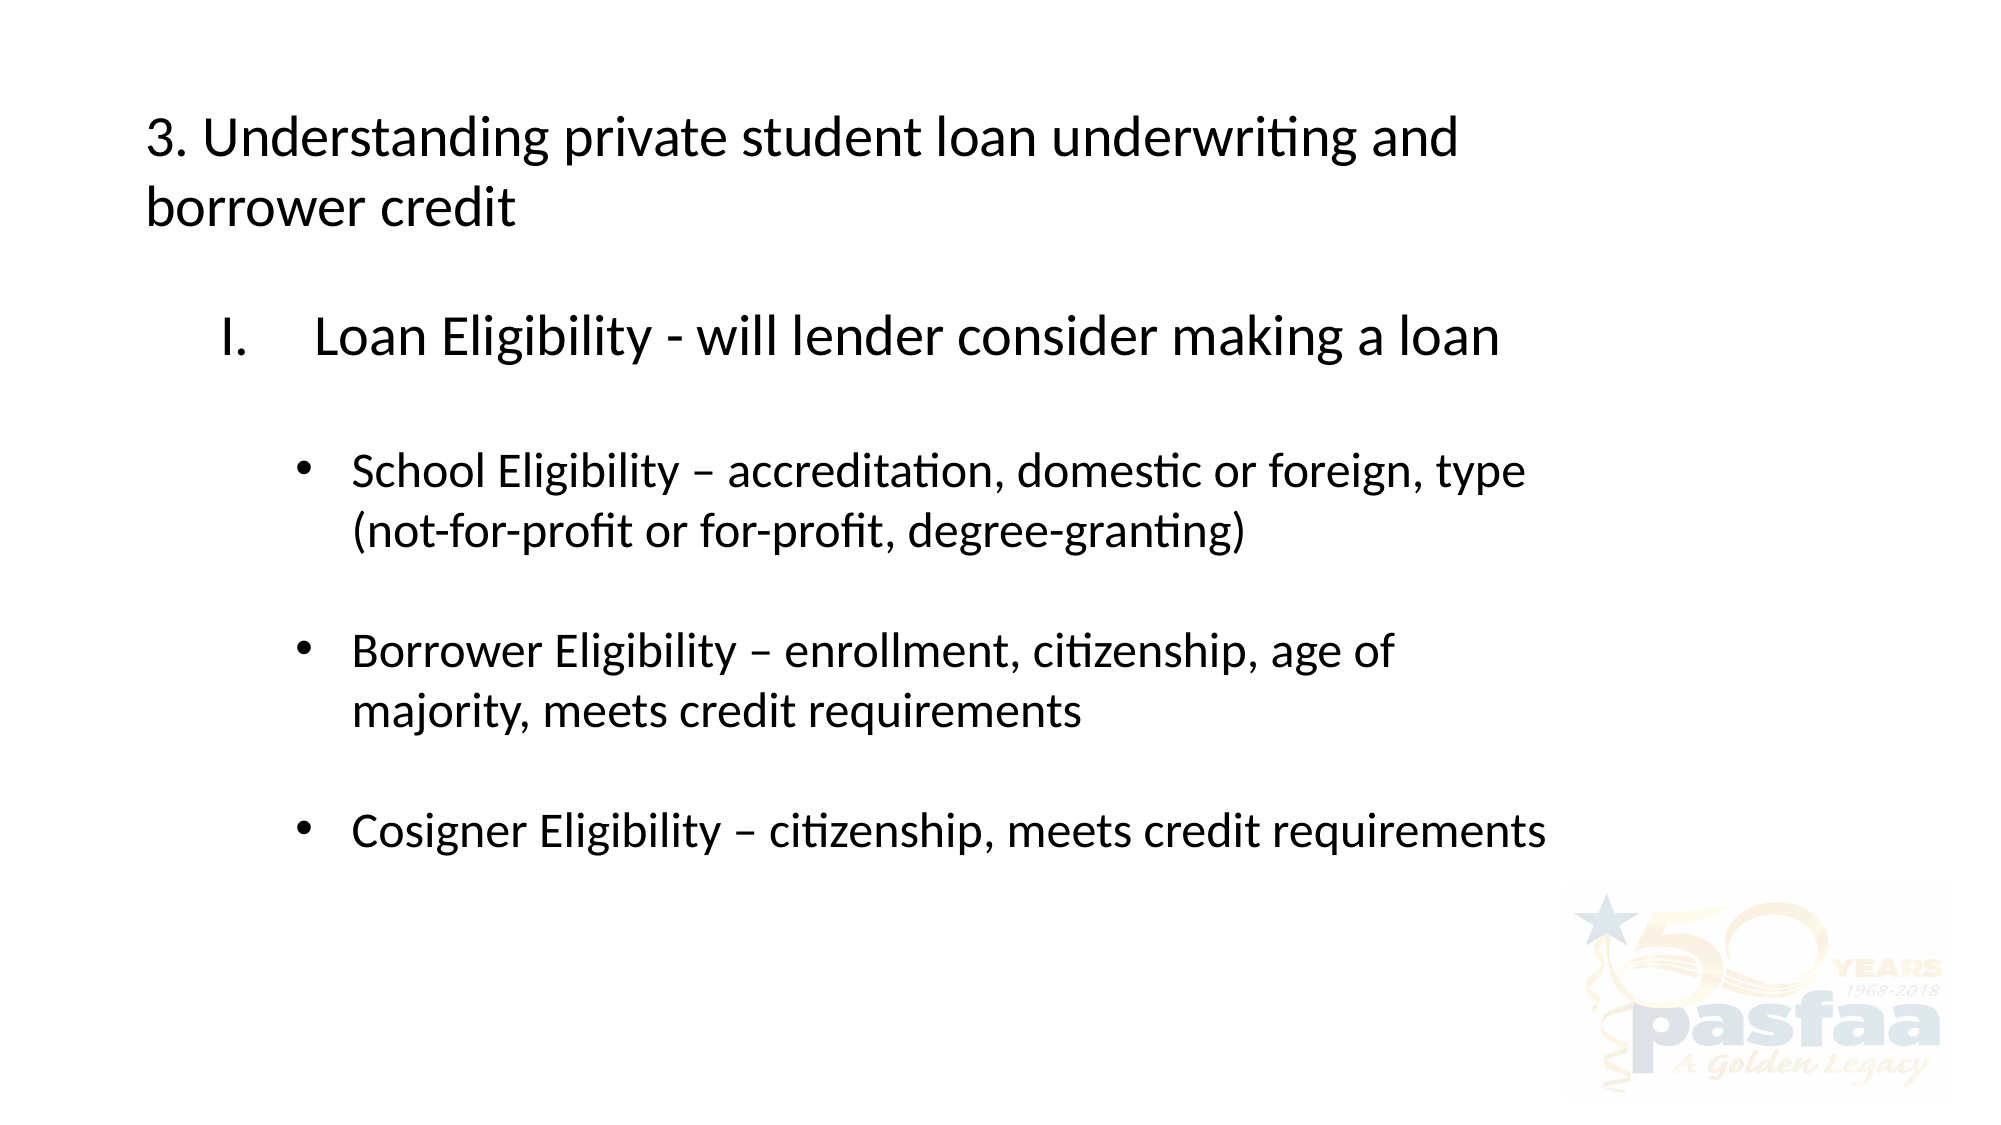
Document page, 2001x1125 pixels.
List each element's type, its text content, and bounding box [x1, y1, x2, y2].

text_box 3. Understanding private student loan underwriting and borrower credit Loan Eligibility - will lender consider making a loan School Eligibility – accreditation, domestic or foreign, type (not-for-profit or for-profit, degree-granting) Borrower Eligibility – enrollment, citizenship, age of majority, meets credit requirements Cosigner Eligibility – citizenship, meets credit requirements [130, 90, 1581, 1125]
picture [1563, 884, 1953, 1100]
